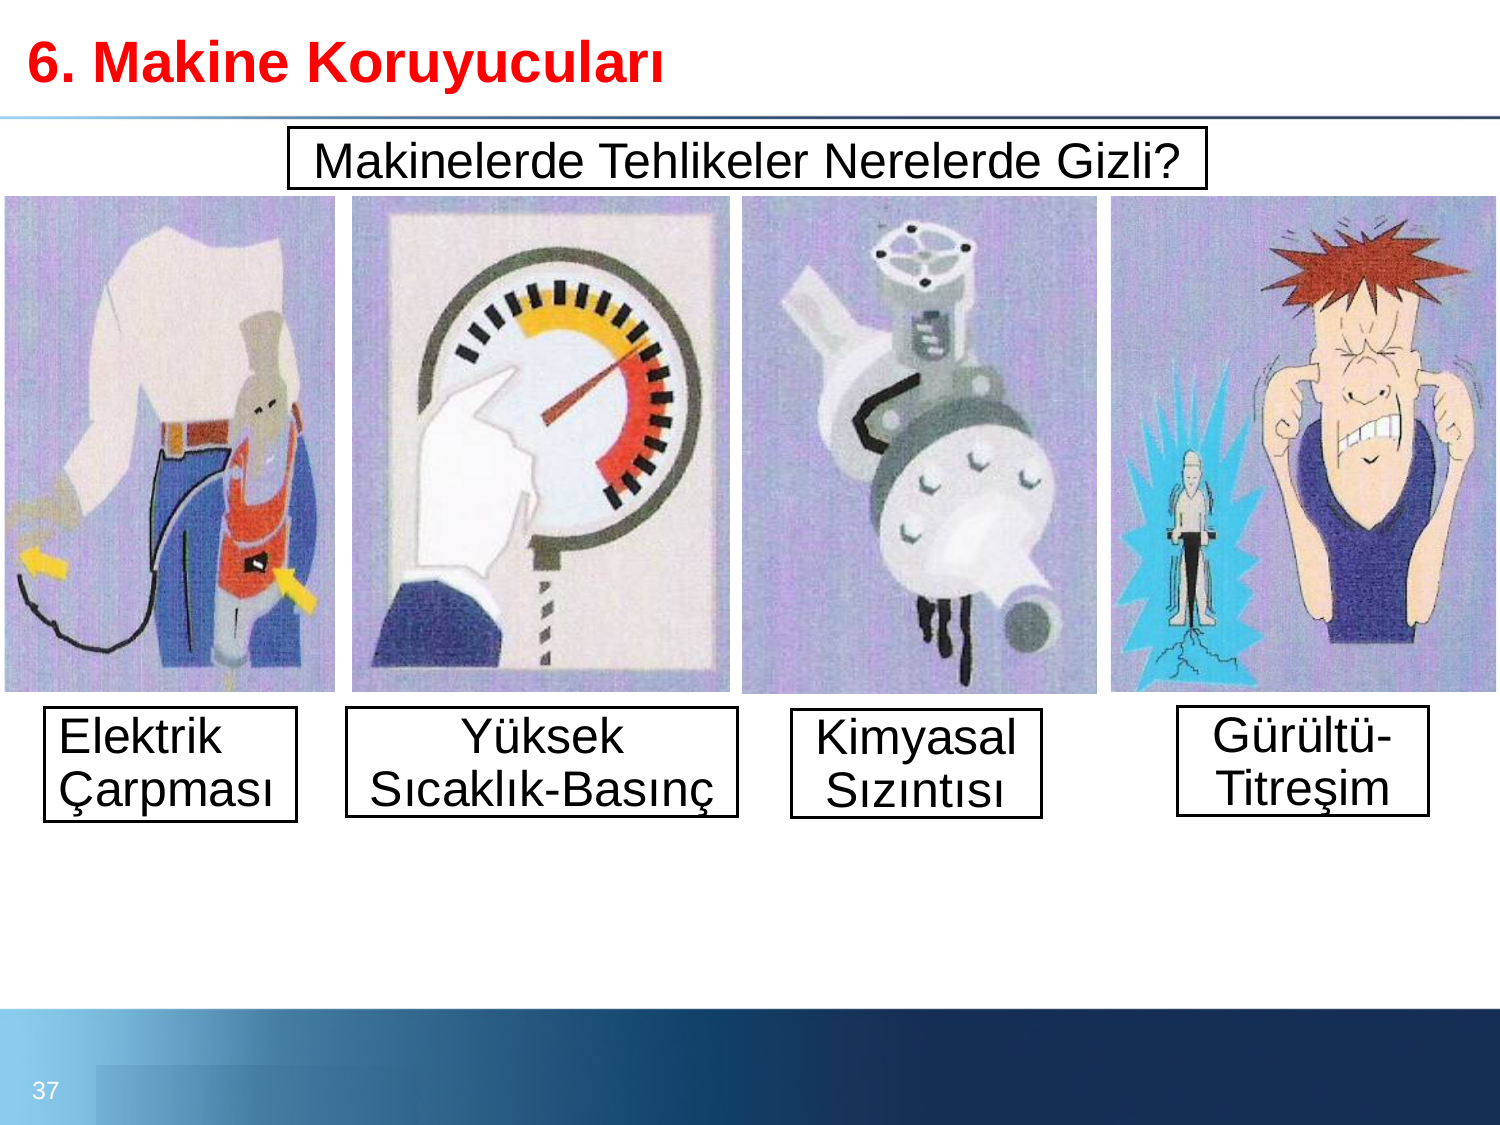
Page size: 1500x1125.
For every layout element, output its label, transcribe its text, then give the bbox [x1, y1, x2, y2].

text_box Gürültü- Titreşim [1177, 706, 1429, 816]
text_box Kimyasal Sızıntısı [791, 709, 1042, 818]
text_box Yüksek Sıcaklık-Basınç [346, 707, 738, 817]
title 6. Makine Koruyucuları [12, 10, 1333, 107]
text_box Makinelerde Tehlikeler Nerelerde Gizli? [288, 127, 1207, 189]
text_box Elektrik Çarpması [44, 707, 297, 822]
slide_number 37 [16, 1066, 110, 1110]
picture [0, 0, 1500, 1125]
